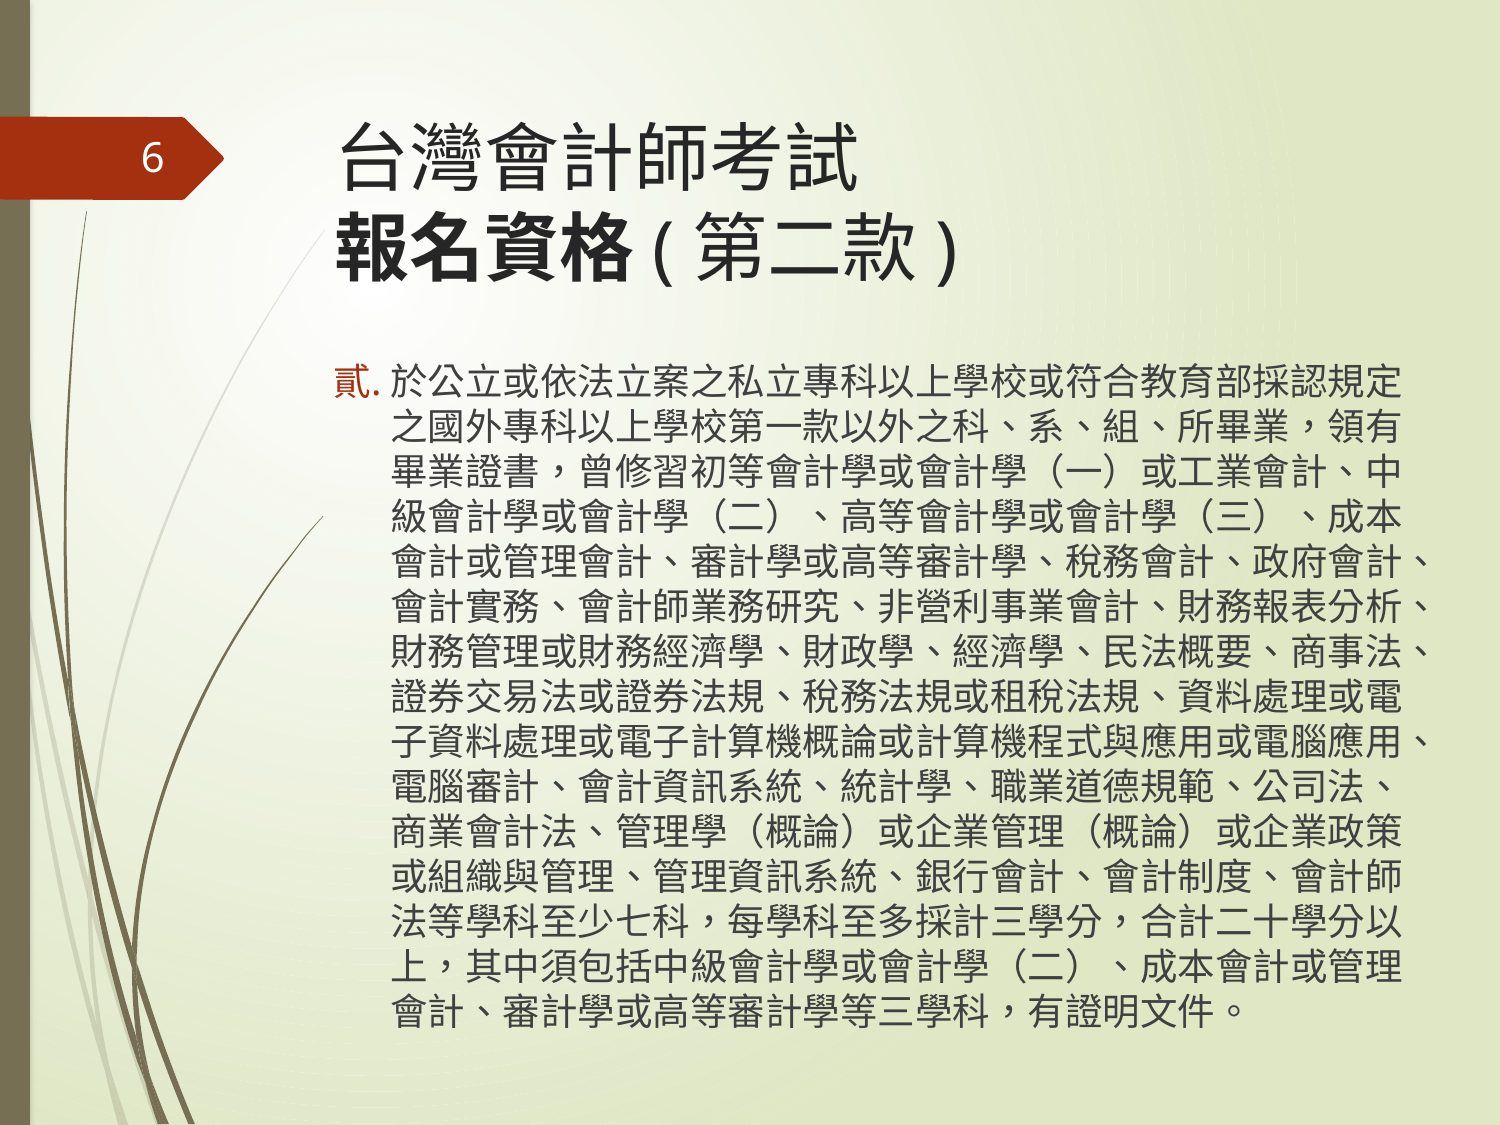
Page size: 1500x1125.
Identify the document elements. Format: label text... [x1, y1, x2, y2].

title 台灣會計師考試 報名資格(第二款) [319, 102, 1400, 313]
slide_number 6 [83, 129, 180, 190]
list 於公立或依法立案之私立專科以上學校或符合教育部採認規定之國外專科以上學校第一款以外之科、系、組、所畢業，領有畢業證書，曾修習初等會計學或會計學（一）或工業會計、中級會計學或會計學（二）、高等會計學或會計學（三）、成本會計或管理會計、審計學或高等審計學、稅務會計、政府會計、會計實務、會計師業務研究、非營利事業會計、財務報表分析、財務管理或財務經濟學、財政學、經濟學、民法概要、商事法、證券交易法或證券法規、稅務法規或租稅法規、資料處理或電子資料處理或電子計算機概論或計算機程式與應用或電腦應用、電腦審計、會計資訊系統、統計學、職業道德規範、公司法、商業會計法、管理學（概論）或企業管理（概論）或企業政策或組織與管理、管理資訊系統、銀行會計、會計制度、會計師法等學科至少七科，每學科至多採計三學分，合計二十學分以上，其中須包括中級會計學或會計學（二）、成本會計或管理會計、審計學或高等審計學等三學科，有證明文件。 [318, 350, 1449, 1066]
